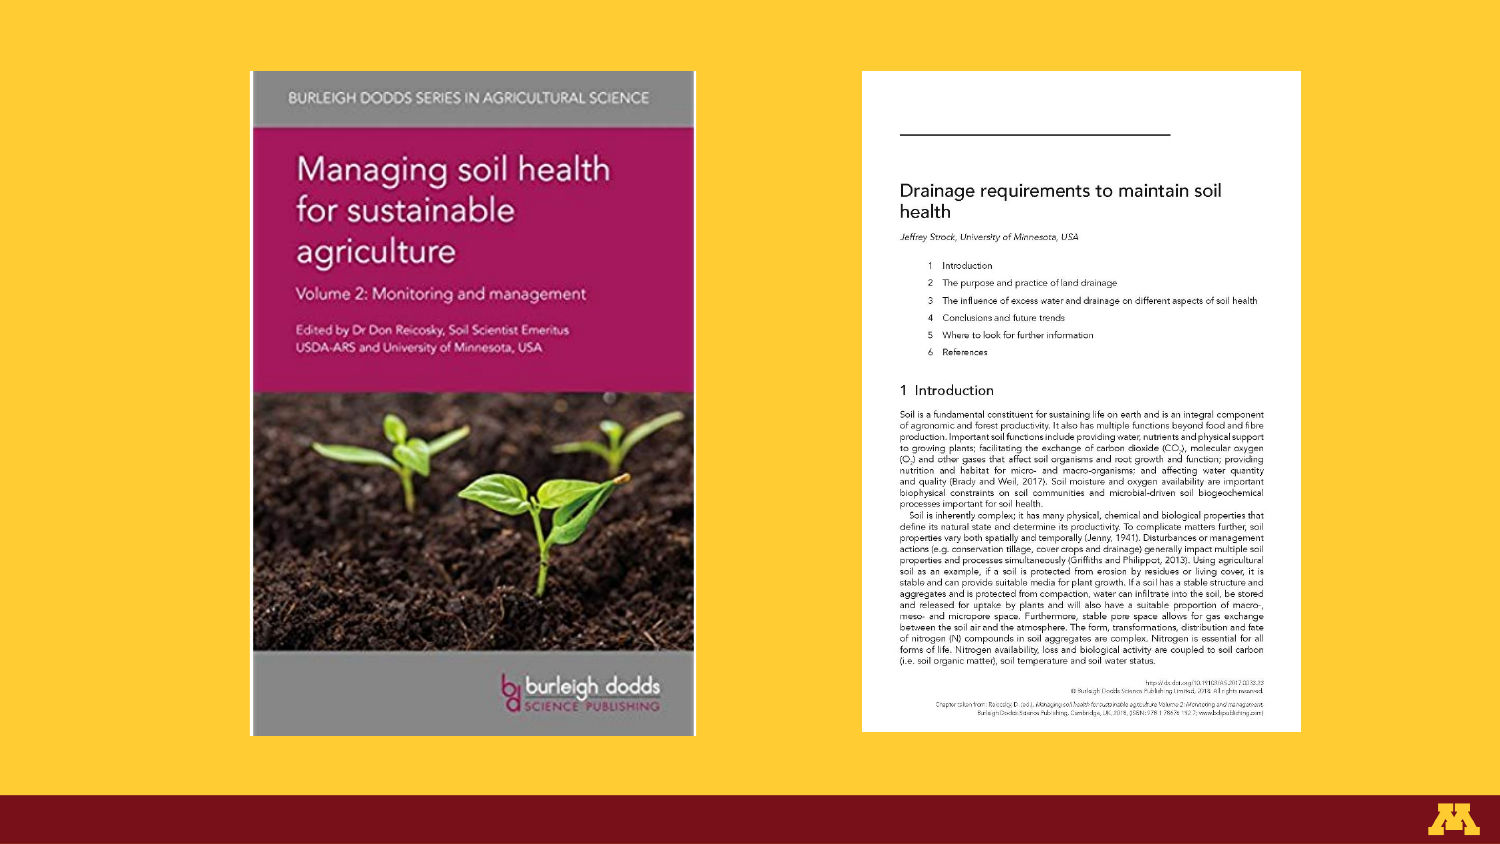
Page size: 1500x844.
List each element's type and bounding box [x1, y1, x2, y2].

list [249, 71, 697, 736]
picture [0, 795, 1500, 844]
picture [862, 71, 1301, 733]
